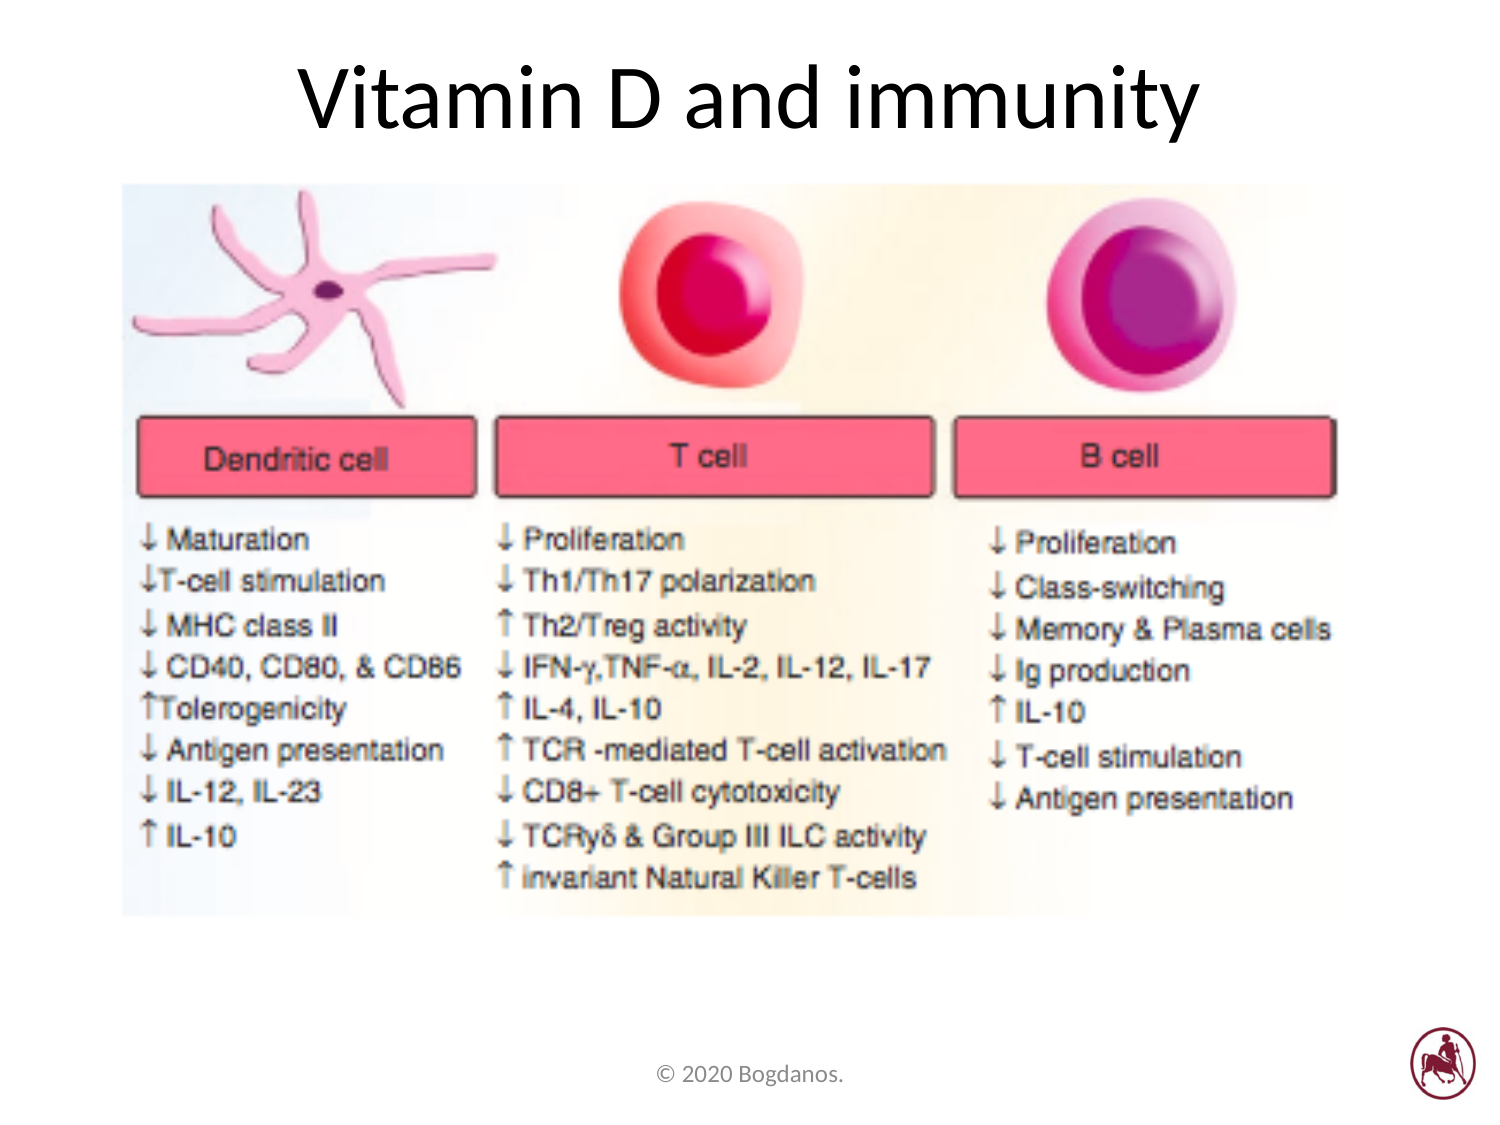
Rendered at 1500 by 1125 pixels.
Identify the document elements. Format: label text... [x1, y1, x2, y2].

title Vitamin D and immunity [75, 0, 1425, 186]
footer © 2020 Bogdanos. [512, 1042, 988, 1103]
picture [1410, 1026, 1476, 1101]
picture [96, 143, 1359, 938]
